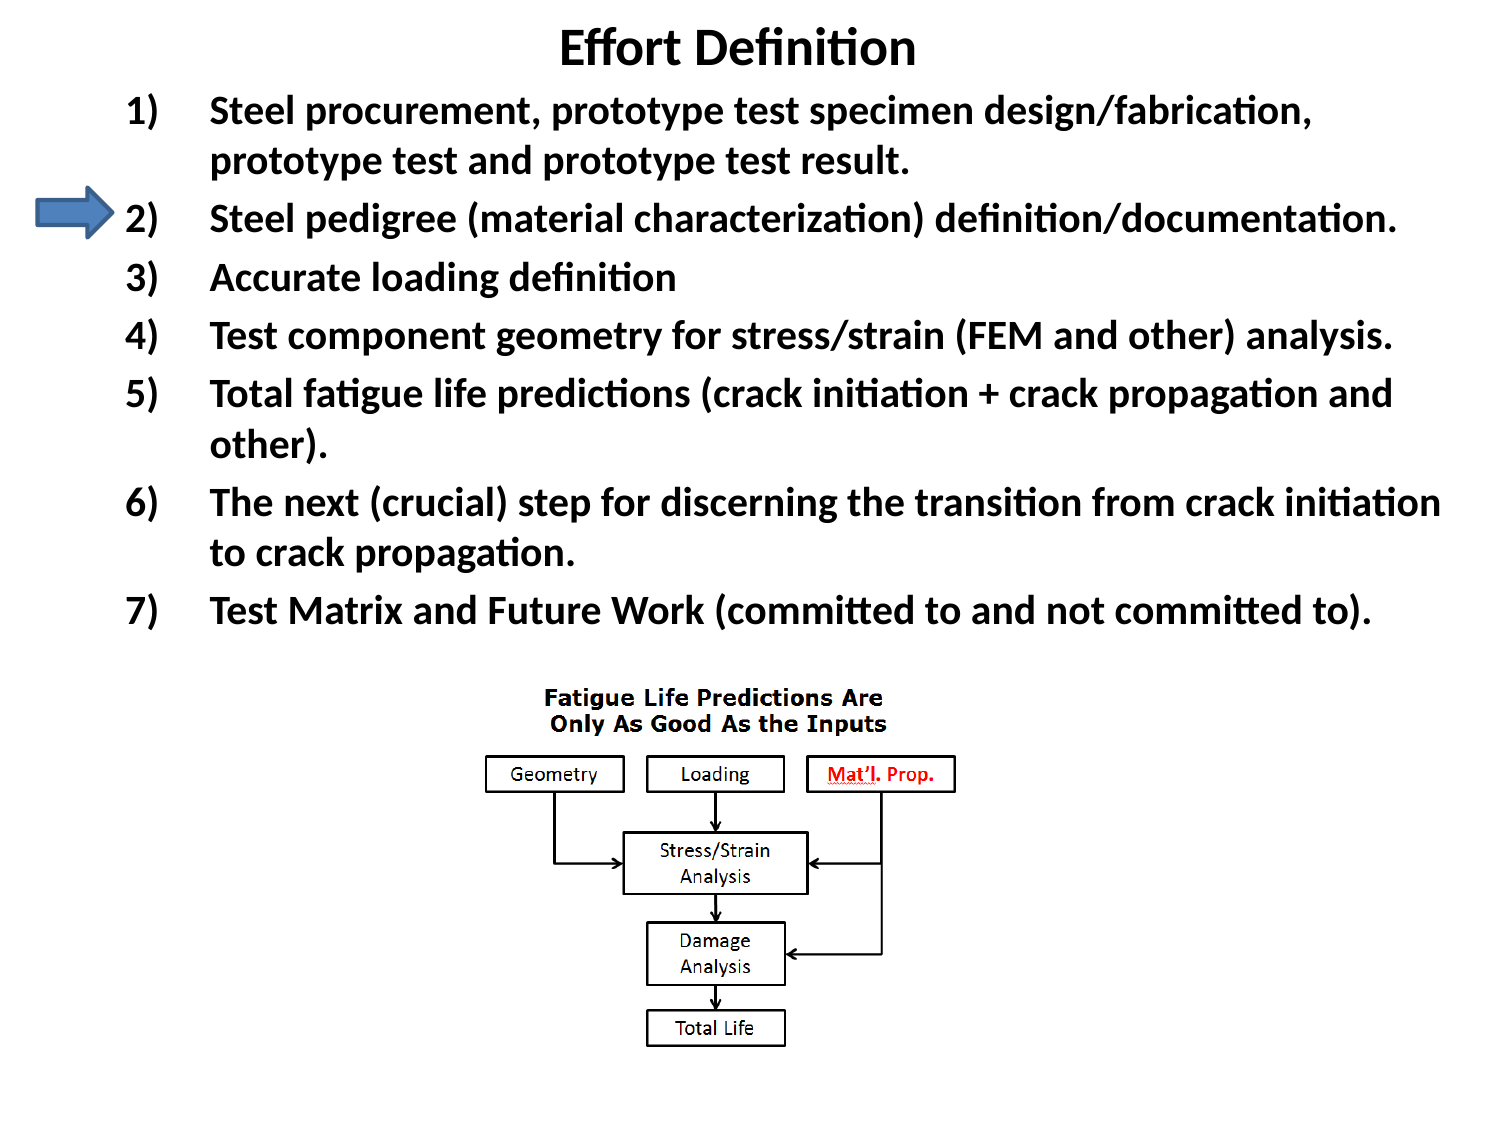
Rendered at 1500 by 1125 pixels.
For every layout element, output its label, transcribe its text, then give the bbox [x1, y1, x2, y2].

list Steel procurement, prototype test specimen design/fabrication, prototype test and prototype test result. Steel pedigree (material characterization) definition/documentation. Accurate loading definition Test component geometry for stress/strain (FEM and other) analysis. Total fatigue life predictions (crack initiation + crack propagation and other). The next (crucial) step for discerning the transition from crack initiation to crack propagation. Test Matrix and Future Work (committed to and not committed to). [110, 75, 1461, 663]
text_box [35, 185, 115, 240]
picture [474, 674, 966, 1051]
title Effort Definition [431, 4, 1045, 75]
